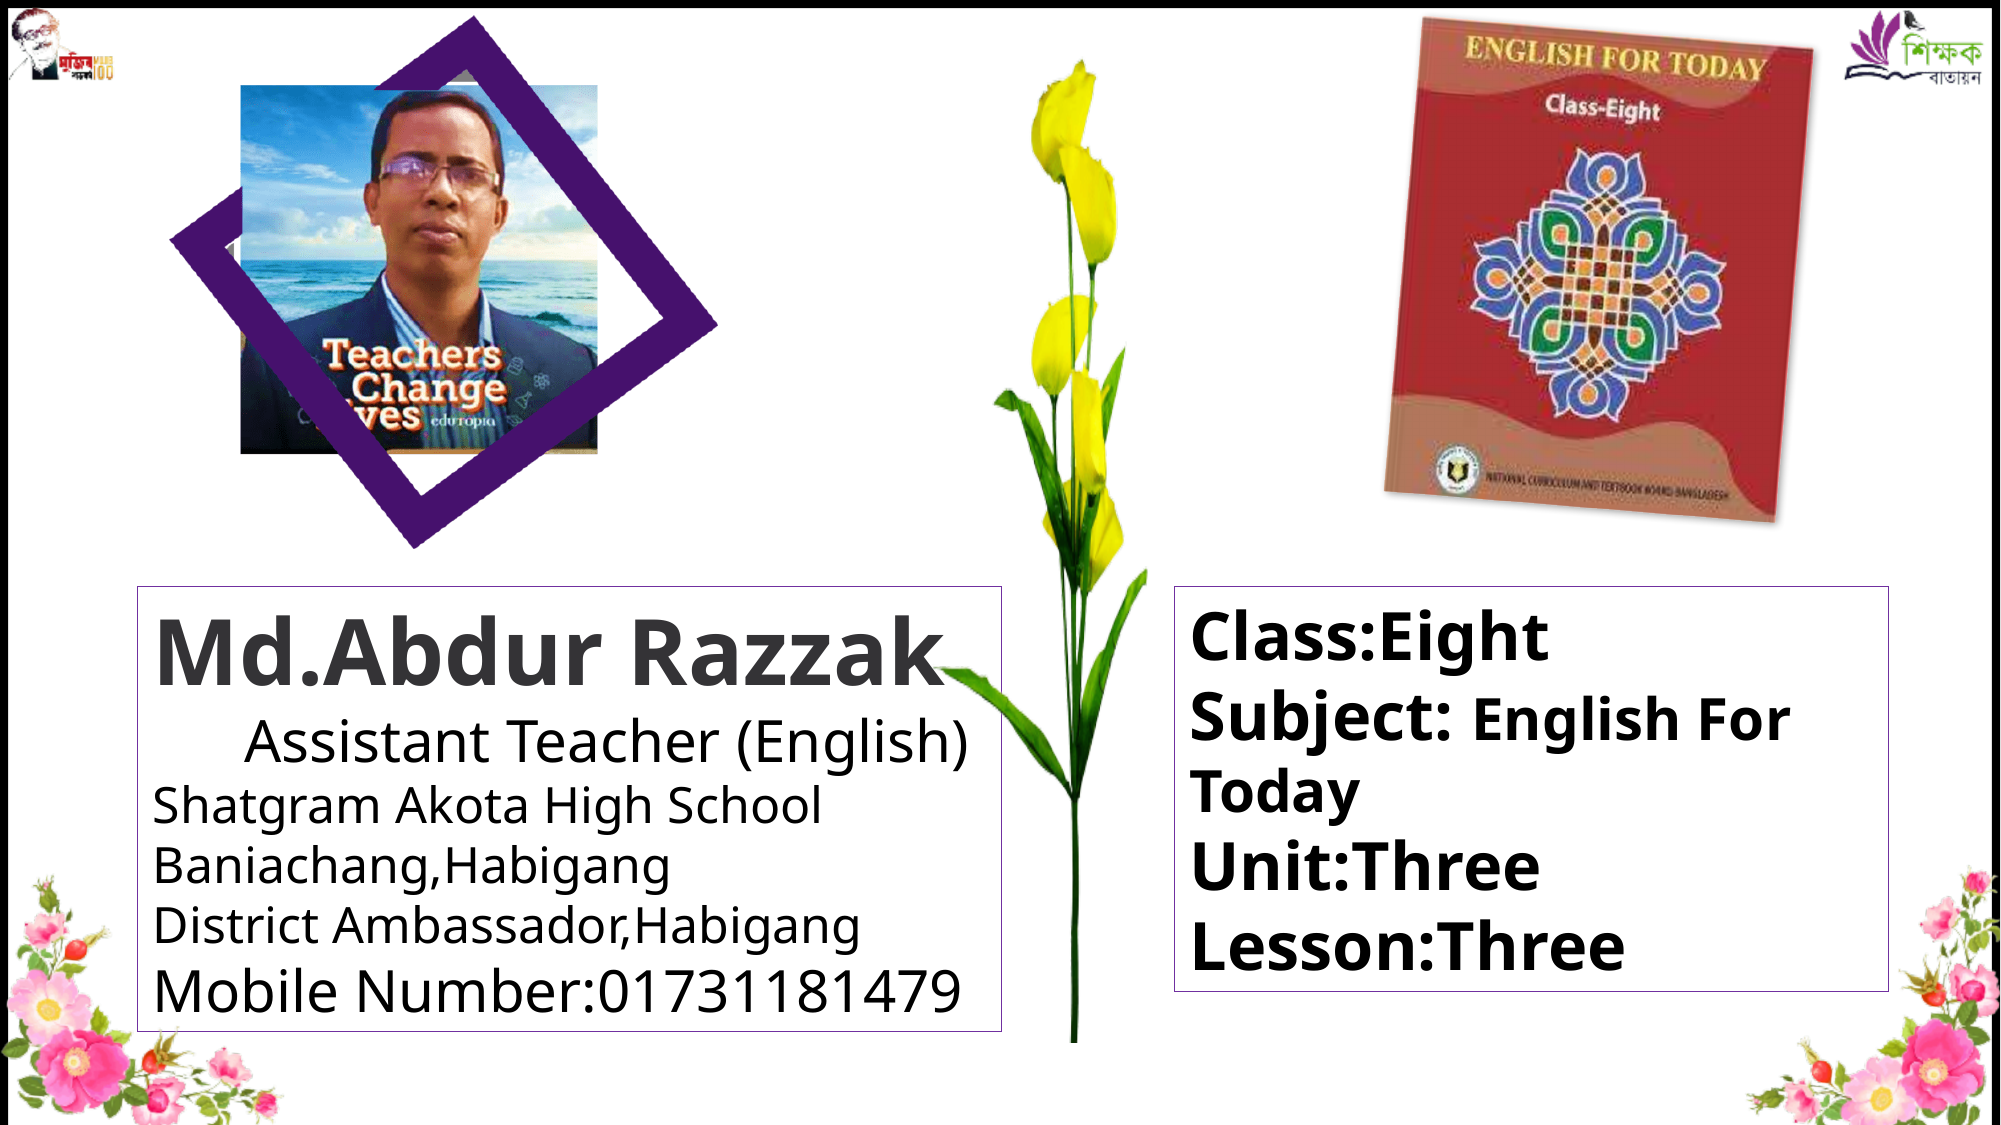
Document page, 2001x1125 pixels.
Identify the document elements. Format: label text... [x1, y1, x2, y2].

text_box Md.Abdur Razzak Assistant Teacher (English) Shatgram Akota High School Baniachang,Habigang District Ambassador,Habigang Mobile Number:01731181479 [137, 586, 929, 1032]
picture [1682, 807, 2000, 1125]
picture [1384, 17, 1813, 522]
picture [1842, 6, 1988, 88]
picture [929, 47, 1172, 1043]
text_box Class:Eight Subject: English For Today Unit:Three Lesson:Three [1215, 586, 1889, 992]
picture [0, 851, 353, 1125]
picture [169, 15, 718, 549]
picture [0, 0, 124, 88]
